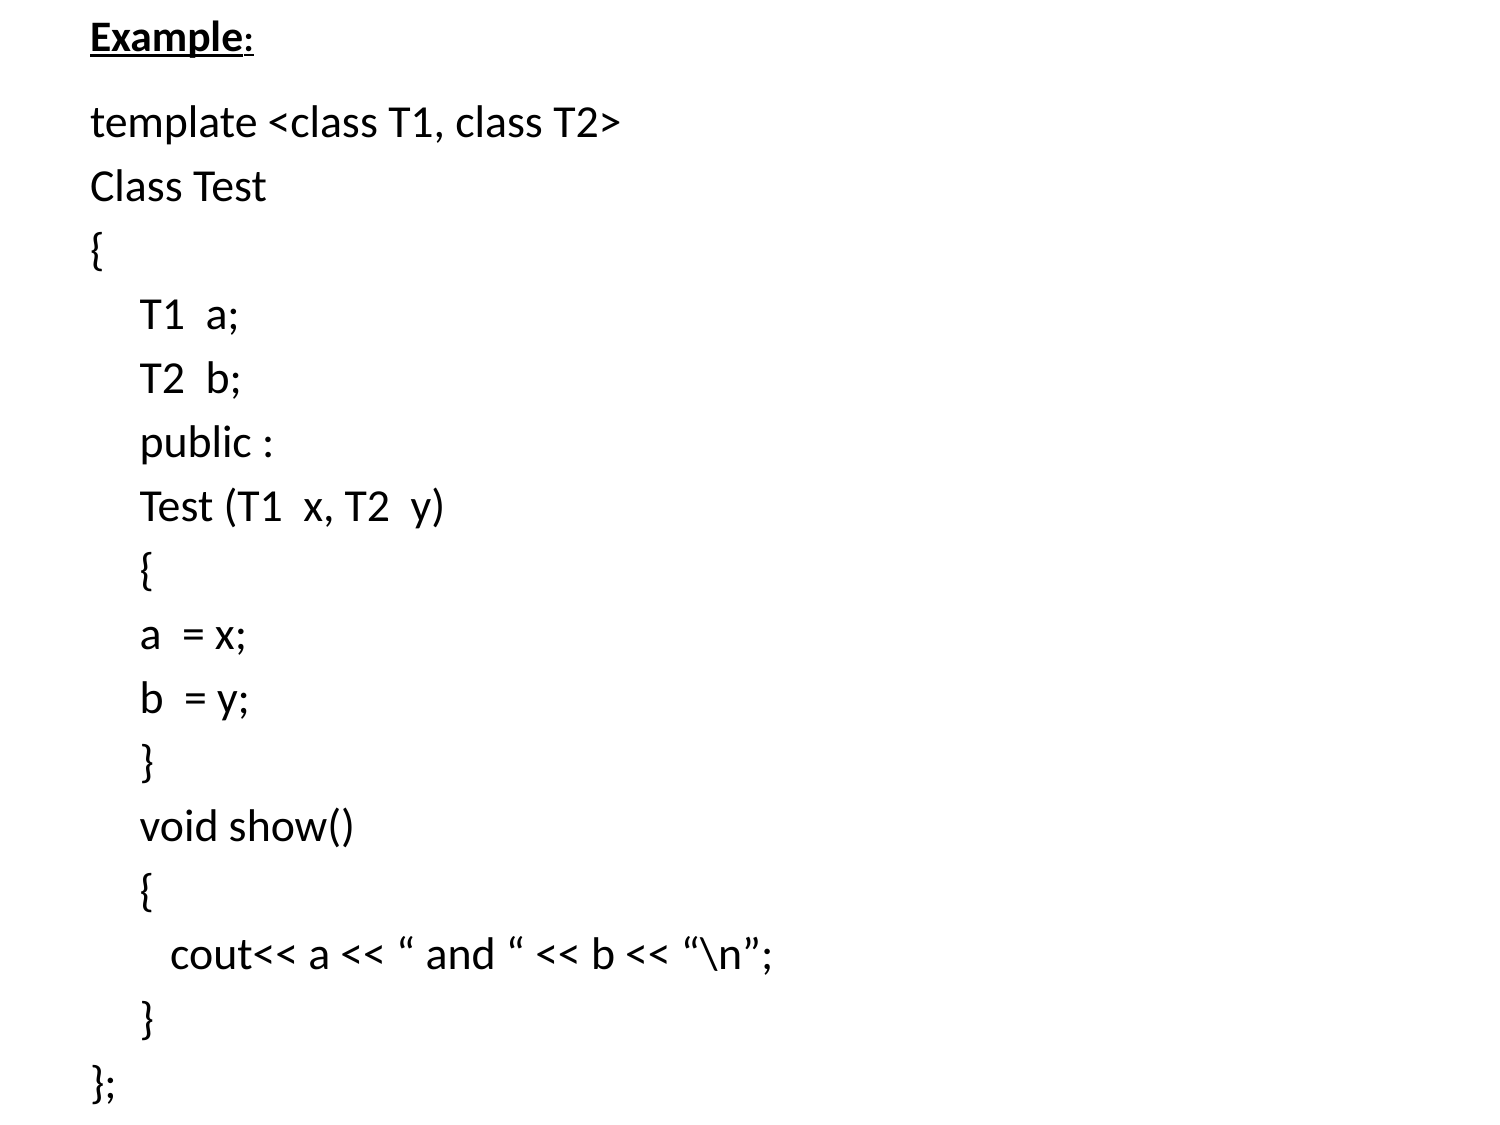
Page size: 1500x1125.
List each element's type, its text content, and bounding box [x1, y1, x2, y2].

list Example: template <class T1, class T2> Class Test { T1 a; T2 b; public : Test (T1 x, T2 y) { a = x; b = y; } void show() { cout<< a << “ and “ << b << “\n”; } }; [75, 0, 1425, 1125]
